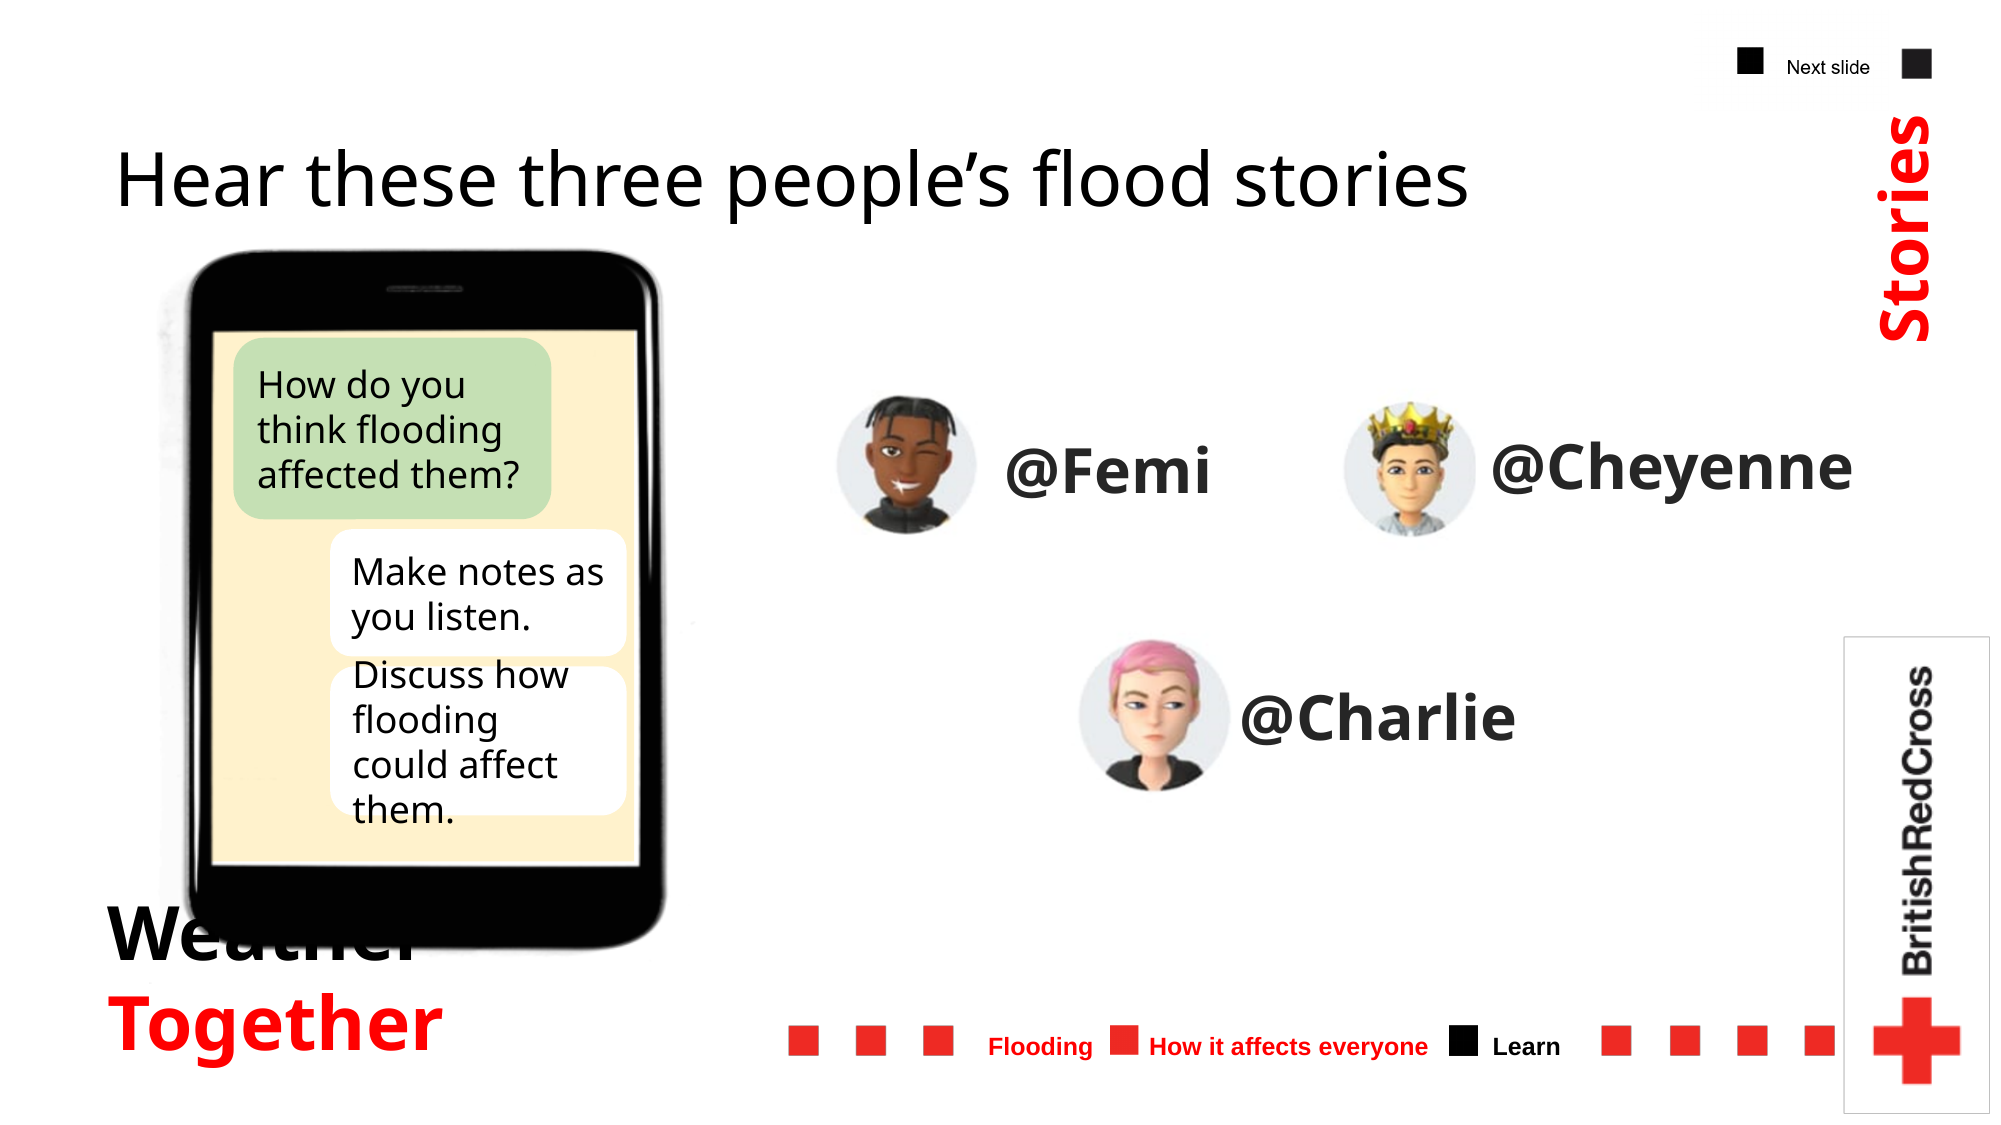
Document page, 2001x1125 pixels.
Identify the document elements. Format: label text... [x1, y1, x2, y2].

text_box Stories [1854, 53, 1950, 359]
picture [1052, 566, 1243, 815]
picture [149, 239, 705, 984]
text_box @Femi [995, 423, 1312, 514]
picture [1694, 9, 1889, 111]
text_box @Charlie [1243, 670, 1696, 761]
picture [1312, 358, 1476, 577]
picture [1110, 1025, 1139, 1055]
picture [792, 327, 995, 577]
title Hear these three people’s flood stories [99, 70, 1802, 289]
picture [1449, 1025, 1478, 1056]
text_box @Cheyenne [1476, 419, 1946, 510]
